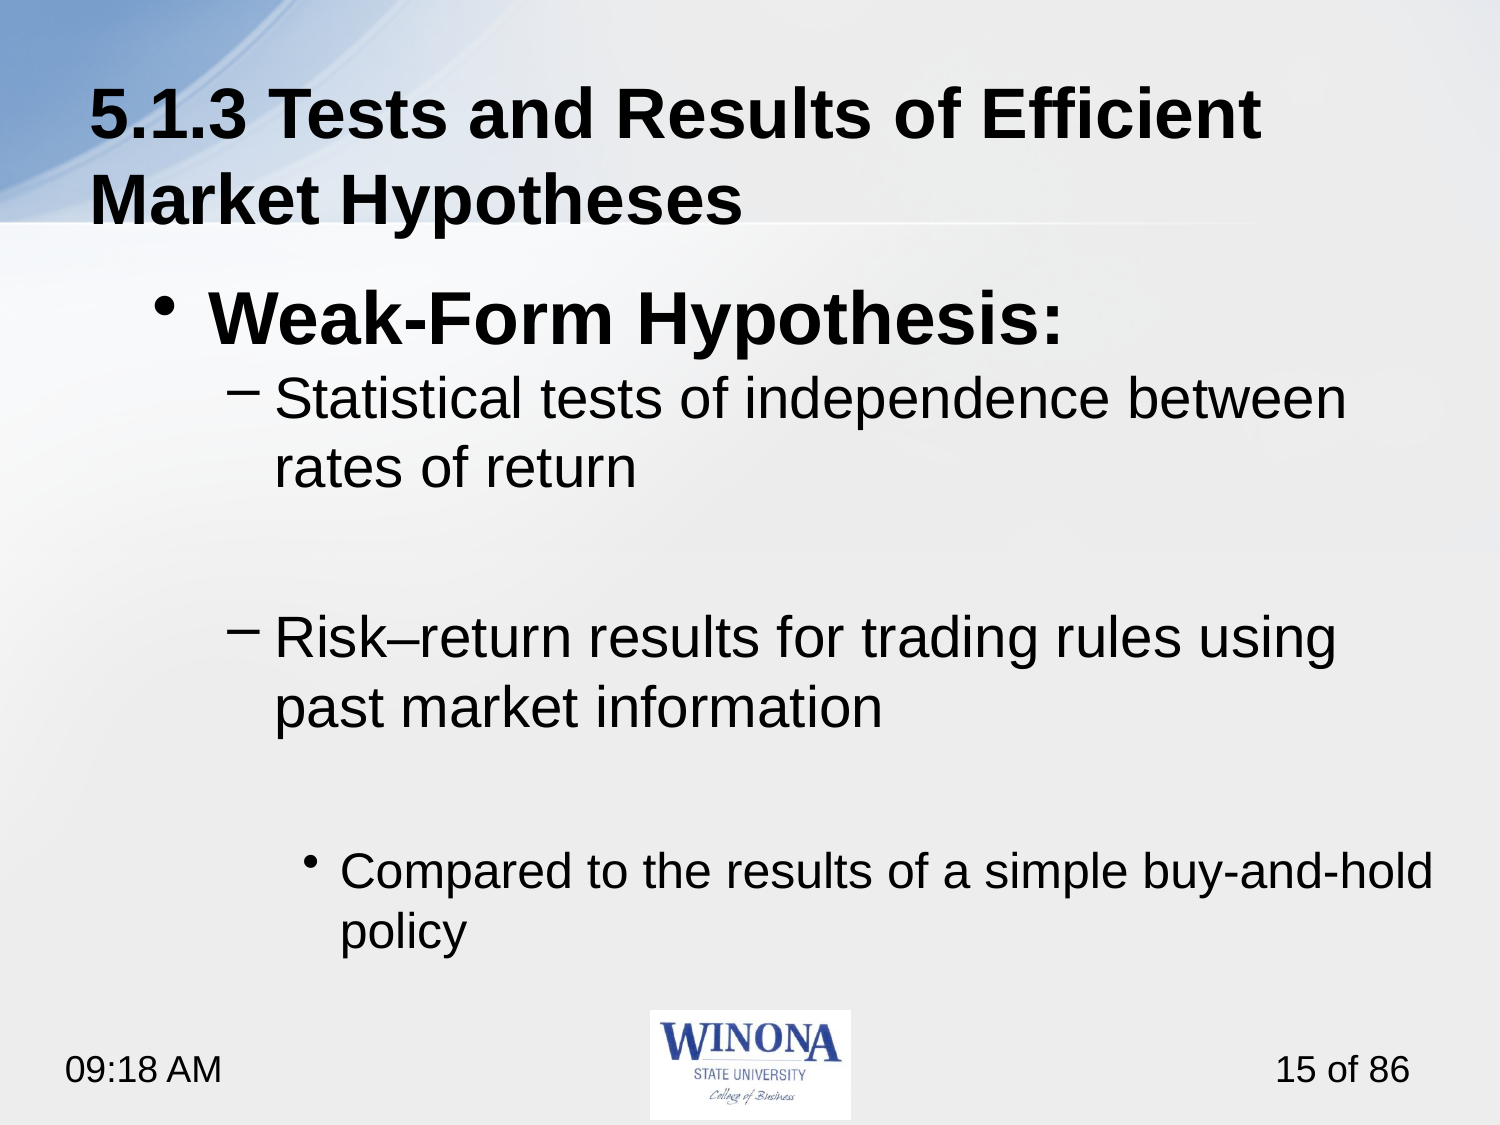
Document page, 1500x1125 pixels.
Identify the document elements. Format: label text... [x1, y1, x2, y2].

picture [0, 0, 1500, 1125]
title 5.1.3 Tests and Results of Efficient Market Hypotheses [75, 58, 1425, 247]
list Weak-Form Hypothesis: Statistical tests of independence between rates of return Risk–return results for trading rules using past market information Compared to the results of a simple buy-and-hold policy [137, 262, 1450, 1100]
